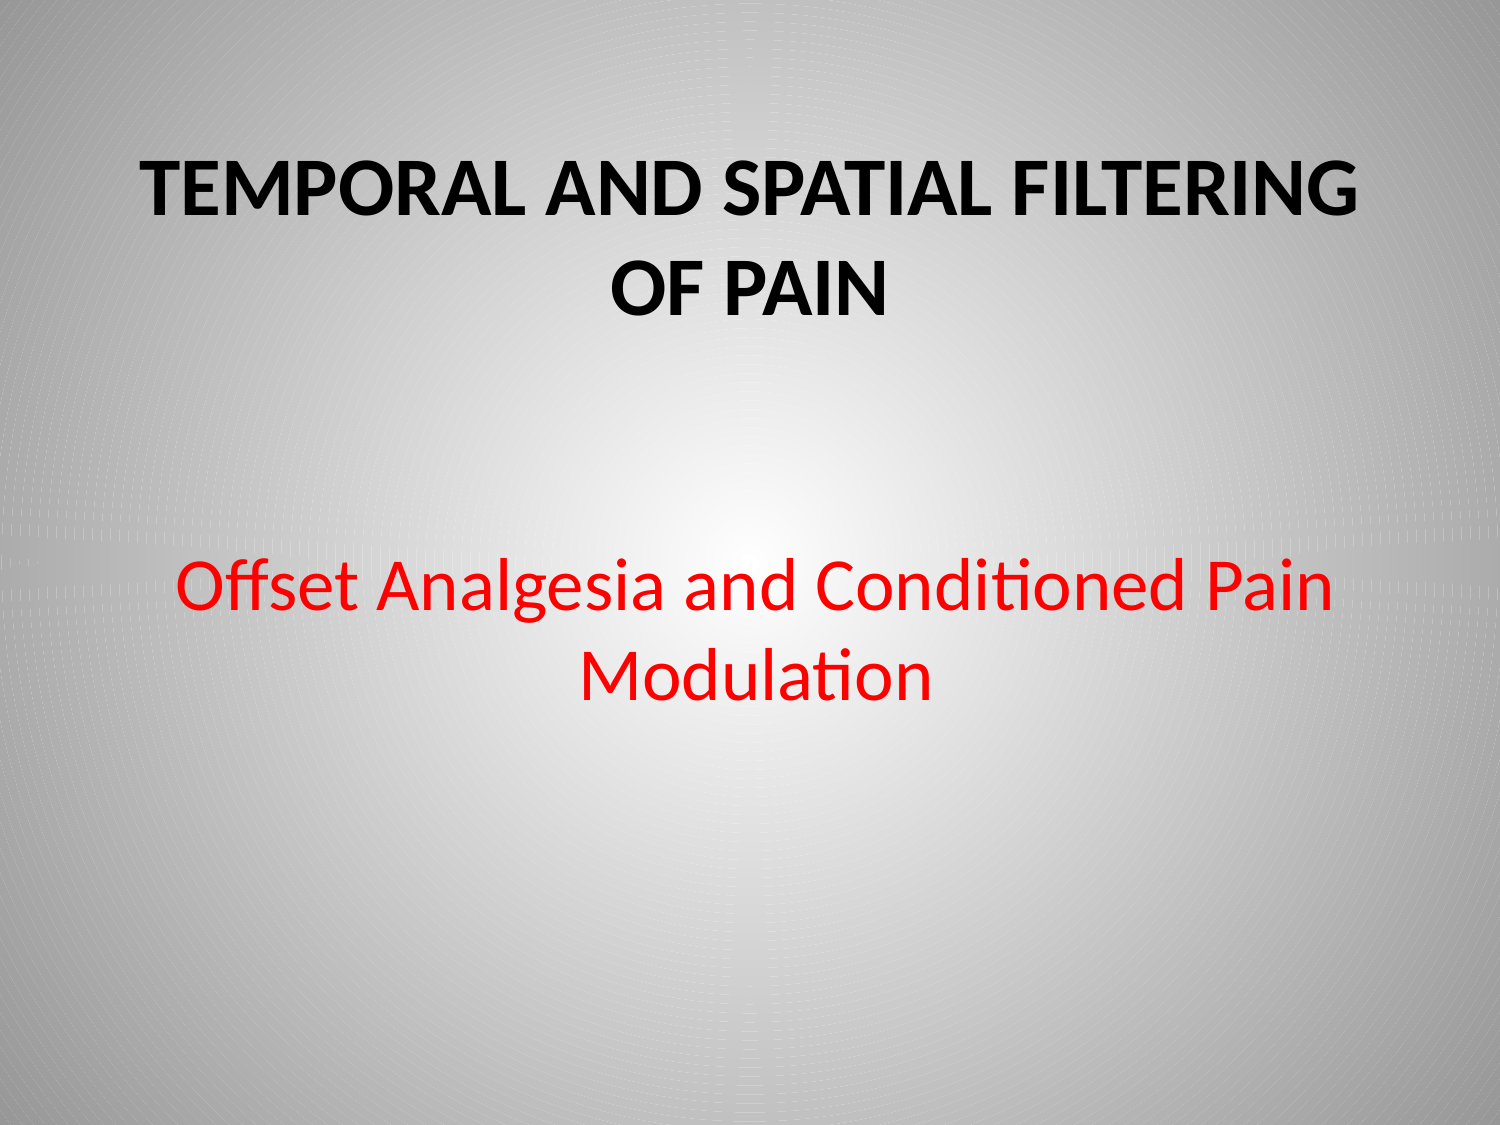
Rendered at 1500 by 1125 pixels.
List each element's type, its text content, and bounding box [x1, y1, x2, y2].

title Temporal and Spatial Filtering of Pain [112, 125, 1388, 349]
list Offset Analgesia and Conditioned Pain Modulation [118, 476, 1394, 723]
